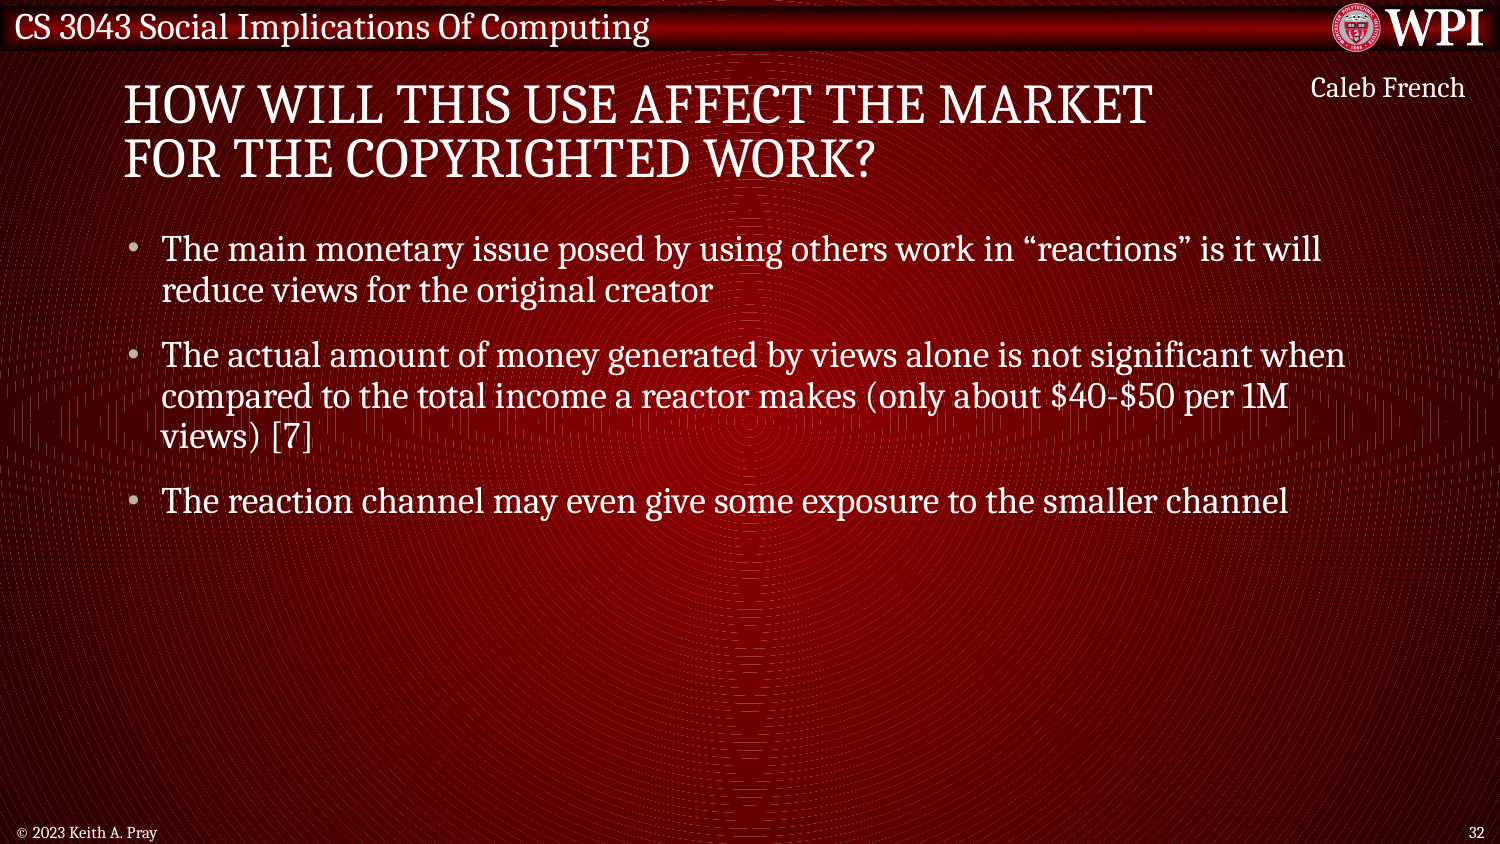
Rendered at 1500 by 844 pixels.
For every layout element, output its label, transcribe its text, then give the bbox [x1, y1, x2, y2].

picture [1332, 3, 1483, 52]
title How will this use affect the market for the copyrighted work? [108, 59, 1256, 210]
text_box Caleb French [1123, 61, 1481, 111]
footer © 2023 Keith A. Pray [0, 819, 913, 844]
list The main monetary issue posed by using others work in “reactions” is it will reduce views for the original creator The actual amount of money generated by views alone is not significant when compared to the total income a reactor makes (only about $40-$50 per 1M views) [7] The reaction channel may even give some exposure to the smaller channel [112, 221, 1398, 772]
slide_number 32 [1397, 819, 1500, 844]
